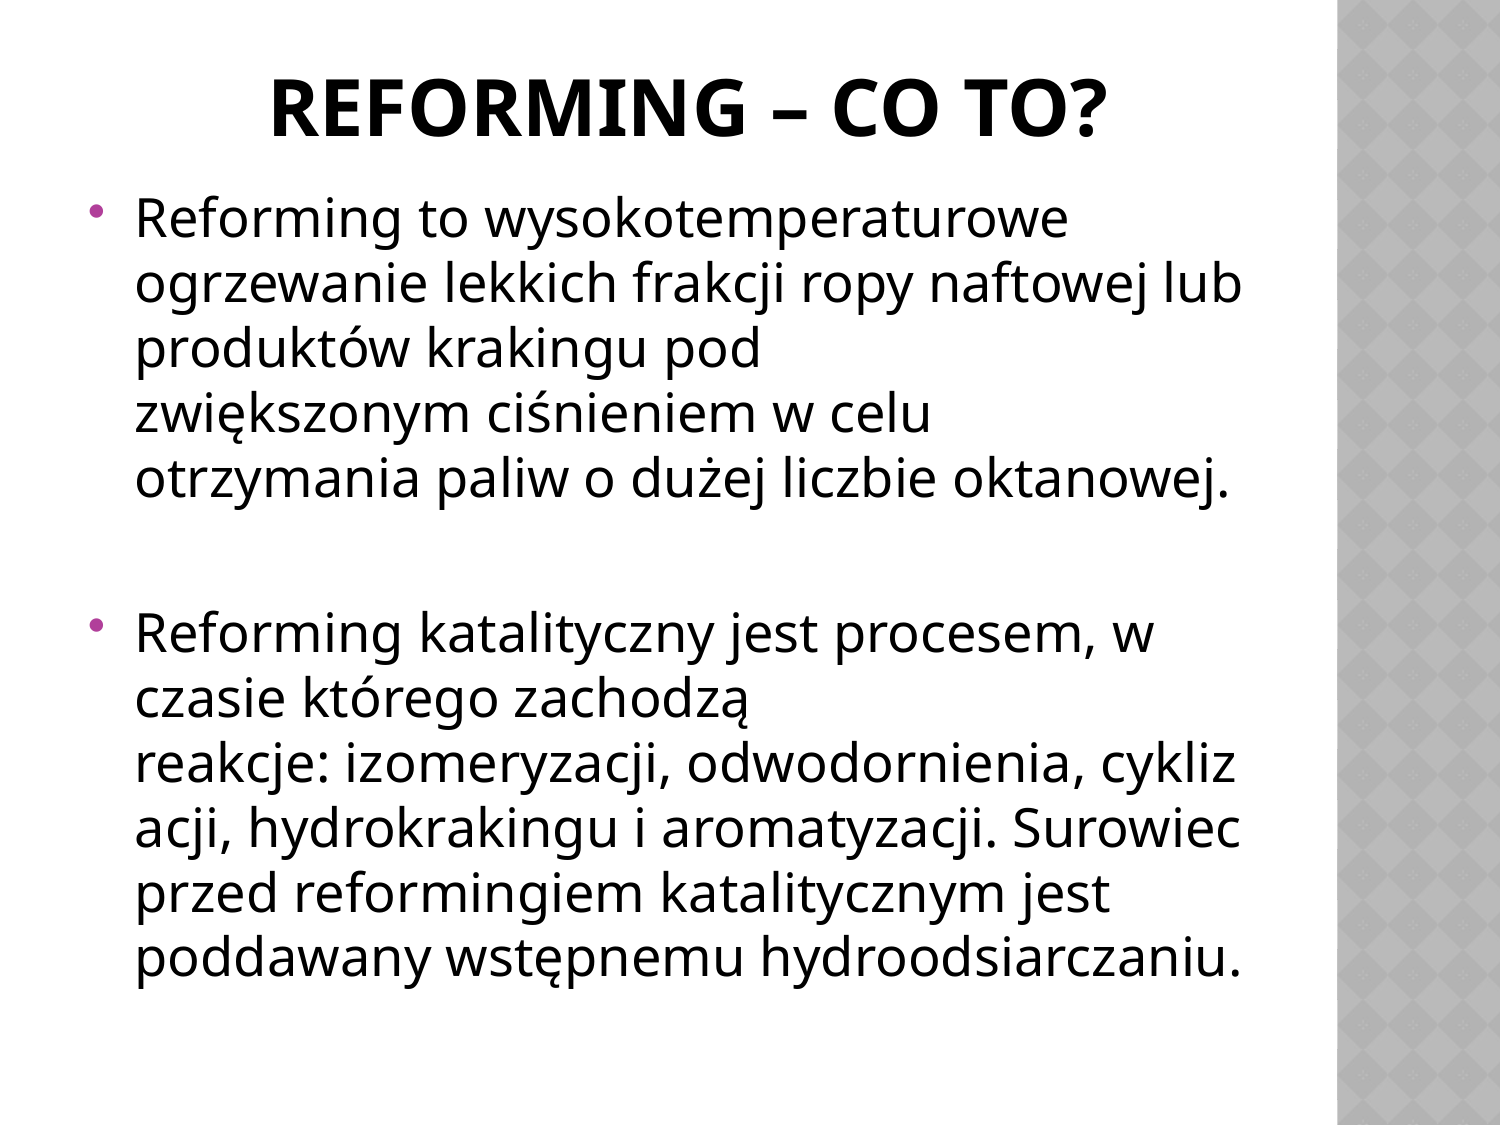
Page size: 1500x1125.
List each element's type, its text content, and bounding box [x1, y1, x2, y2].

list Reforming to wysokotemperaturowe ogrzewanie lekkich frakcji ropy naftowej lub produktów krakingu pod zwiększonym ciśnieniem w celu otrzymania paliw o dużej liczbie oktanowej. Reforming katalityczny jest procesem, w czasie którego zachodzą reakcje: izomeryzacji, odwodornienia, cyklizacji, hydrokrakingu i aromatyzacji. Surowiec przed reformingiem katalitycznym jest poddawany wstępnemu hydroodsiarczaniu. [75, 175, 1263, 1059]
title Reforming – co to? [75, 52, 1263, 153]
